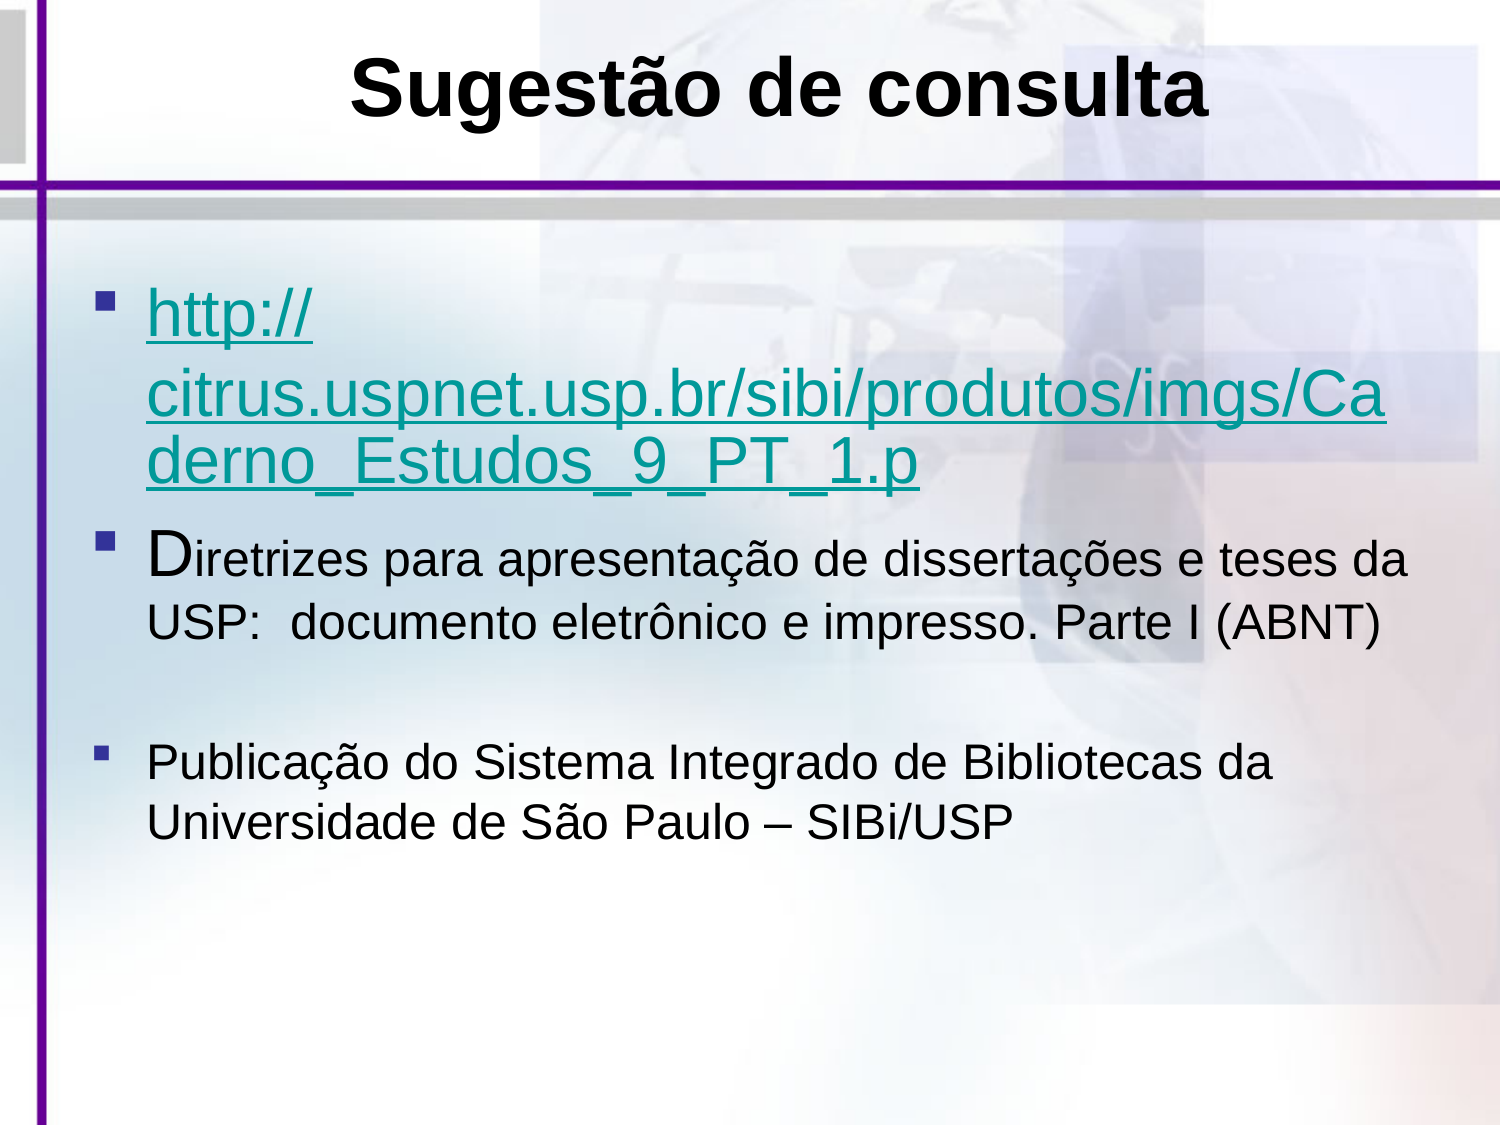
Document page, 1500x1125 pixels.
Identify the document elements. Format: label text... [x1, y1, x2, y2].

picture [0, 0, 1500, 1125]
title Sugestão de consulta [76, 11, 1483, 173]
list http://citrus.uspnet.usp.br/sibi/produtos/imgs/Caderno_Estudos_9_PT_1.p Diretrizes para apresentação de dissertações e teses da USP: documento eletrônico e impresso. Parte I (ABNT) Publicação do Sistema Integrado de Bibliotecas da Universidade de São Paulo – SIBi/USP [74, 262, 1426, 1006]
